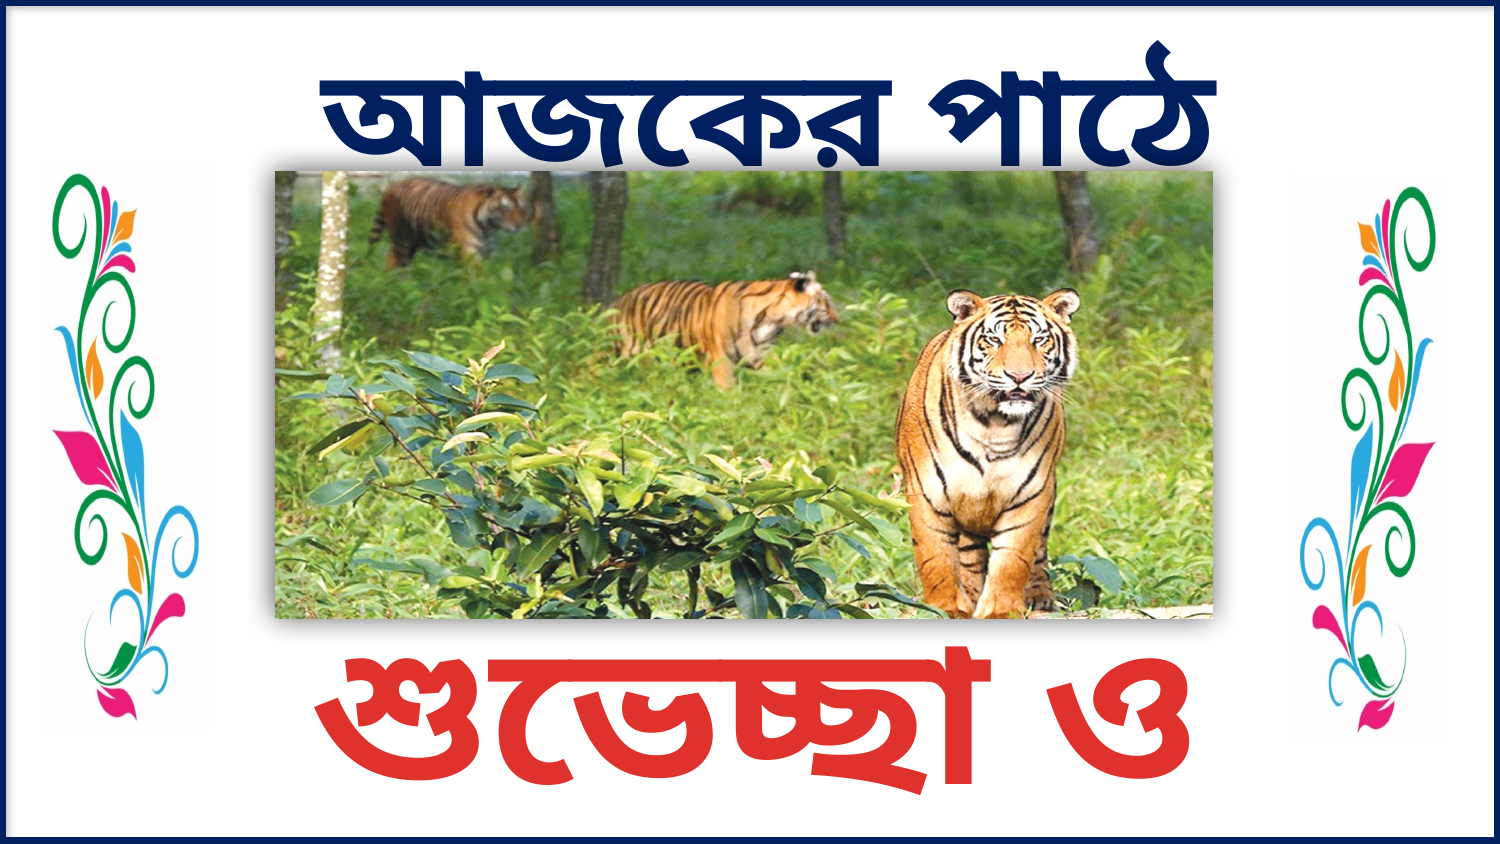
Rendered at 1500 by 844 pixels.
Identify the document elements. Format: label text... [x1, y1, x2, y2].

picture [37, 159, 213, 735]
picture [274, 171, 1213, 619]
text_box [0, 0, 1500, 844]
picture [1287, 171, 1451, 748]
text_box আজকের পাঠে সবাইকে… [162, 21, 1375, 412]
